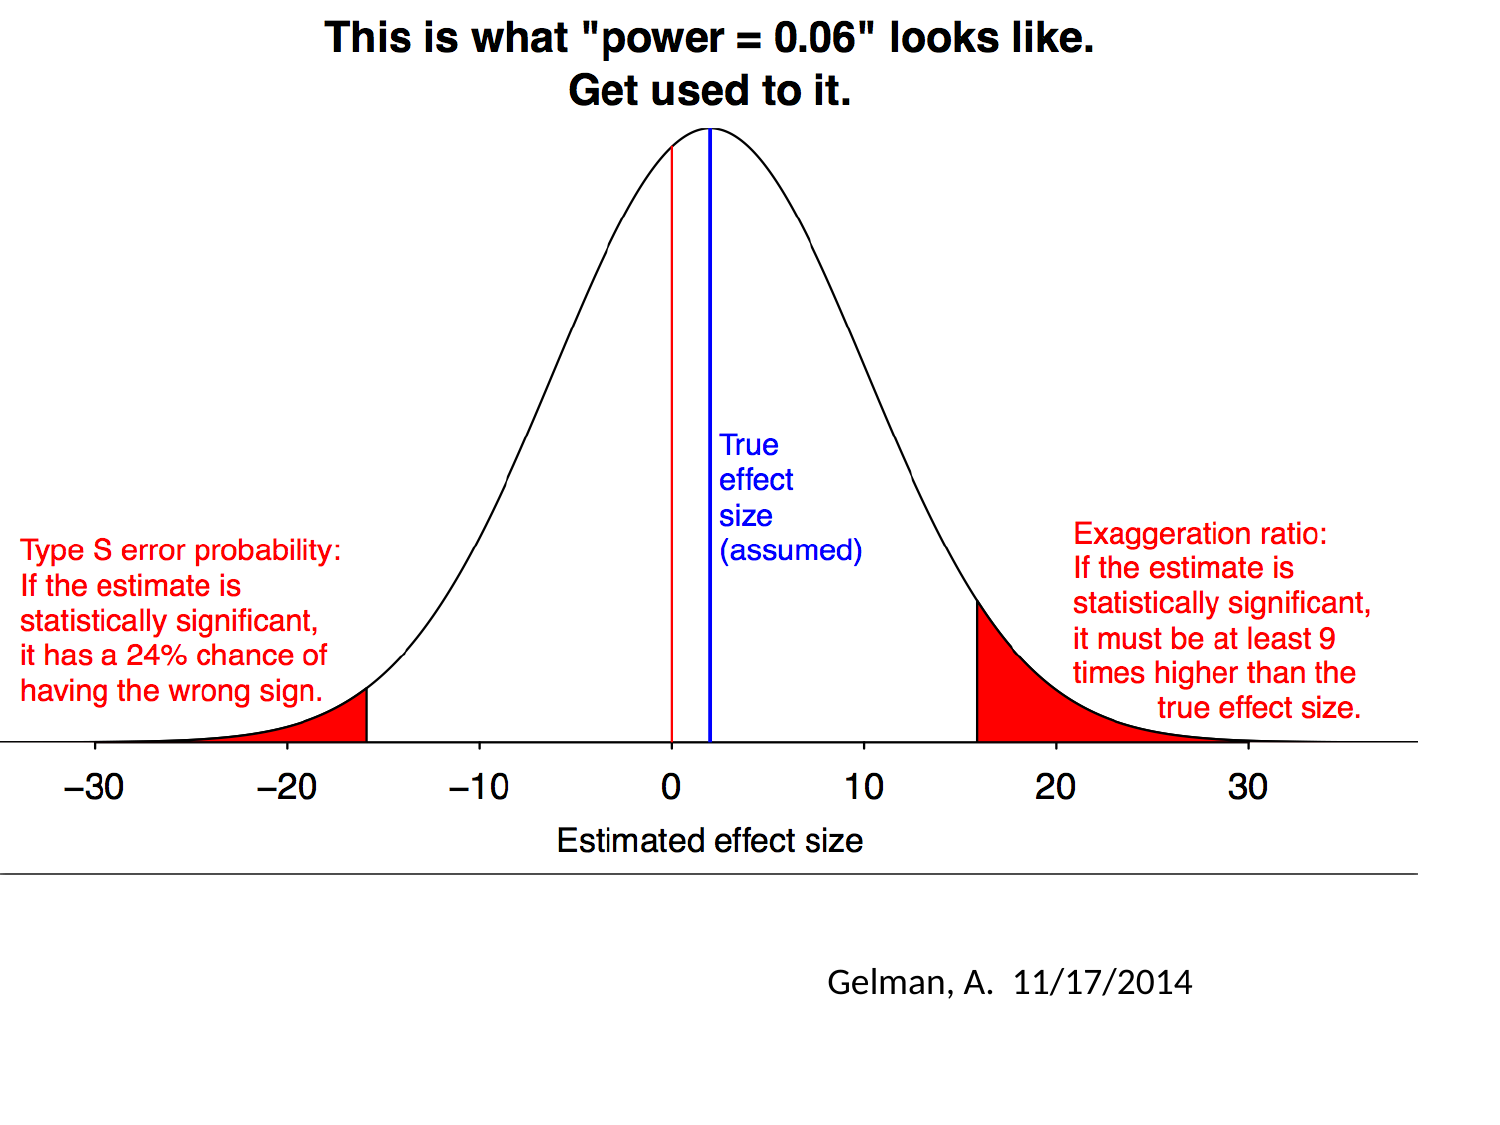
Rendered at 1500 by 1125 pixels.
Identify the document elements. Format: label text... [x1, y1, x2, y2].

picture [0, 0, 1418, 876]
text_box Gelman, A. 11/17/2014 [812, 949, 1438, 1010]
